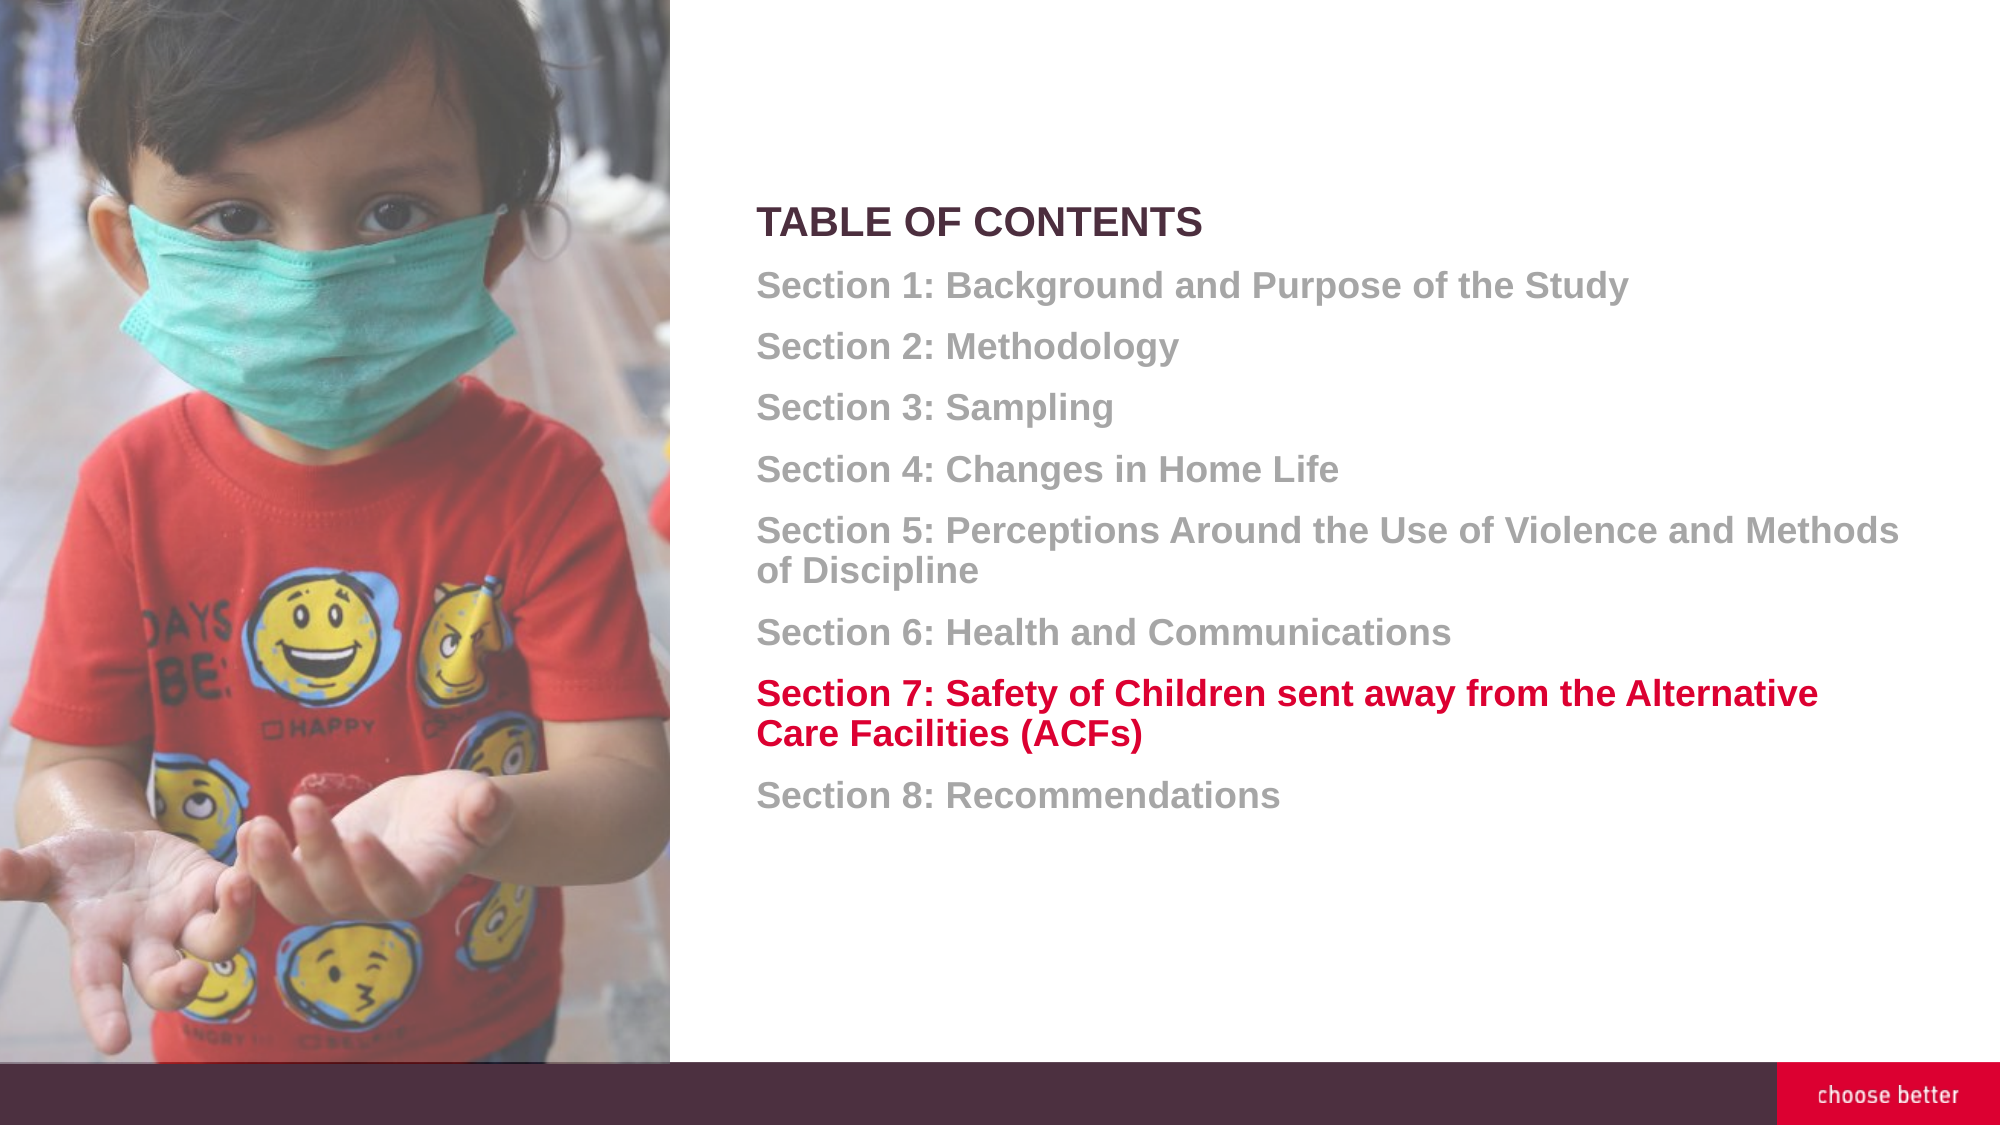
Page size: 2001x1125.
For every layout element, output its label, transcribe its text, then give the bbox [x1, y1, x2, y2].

list TABLE OF CONTENTS Section 1: Background and Purpose of the Study Section 2: Methodology Section 3: Sampling Section 4: Changes in Home Life Section 5: Perceptions Around the Use of Violence and Methods of Discipline Section 6: Health and Communications Section 7: Safety of Children sent away from the Alternative Care Facilities (ACFs) Section 8: Recommendations [756, 200, 1911, 975]
picture [0, 0, 670, 1064]
